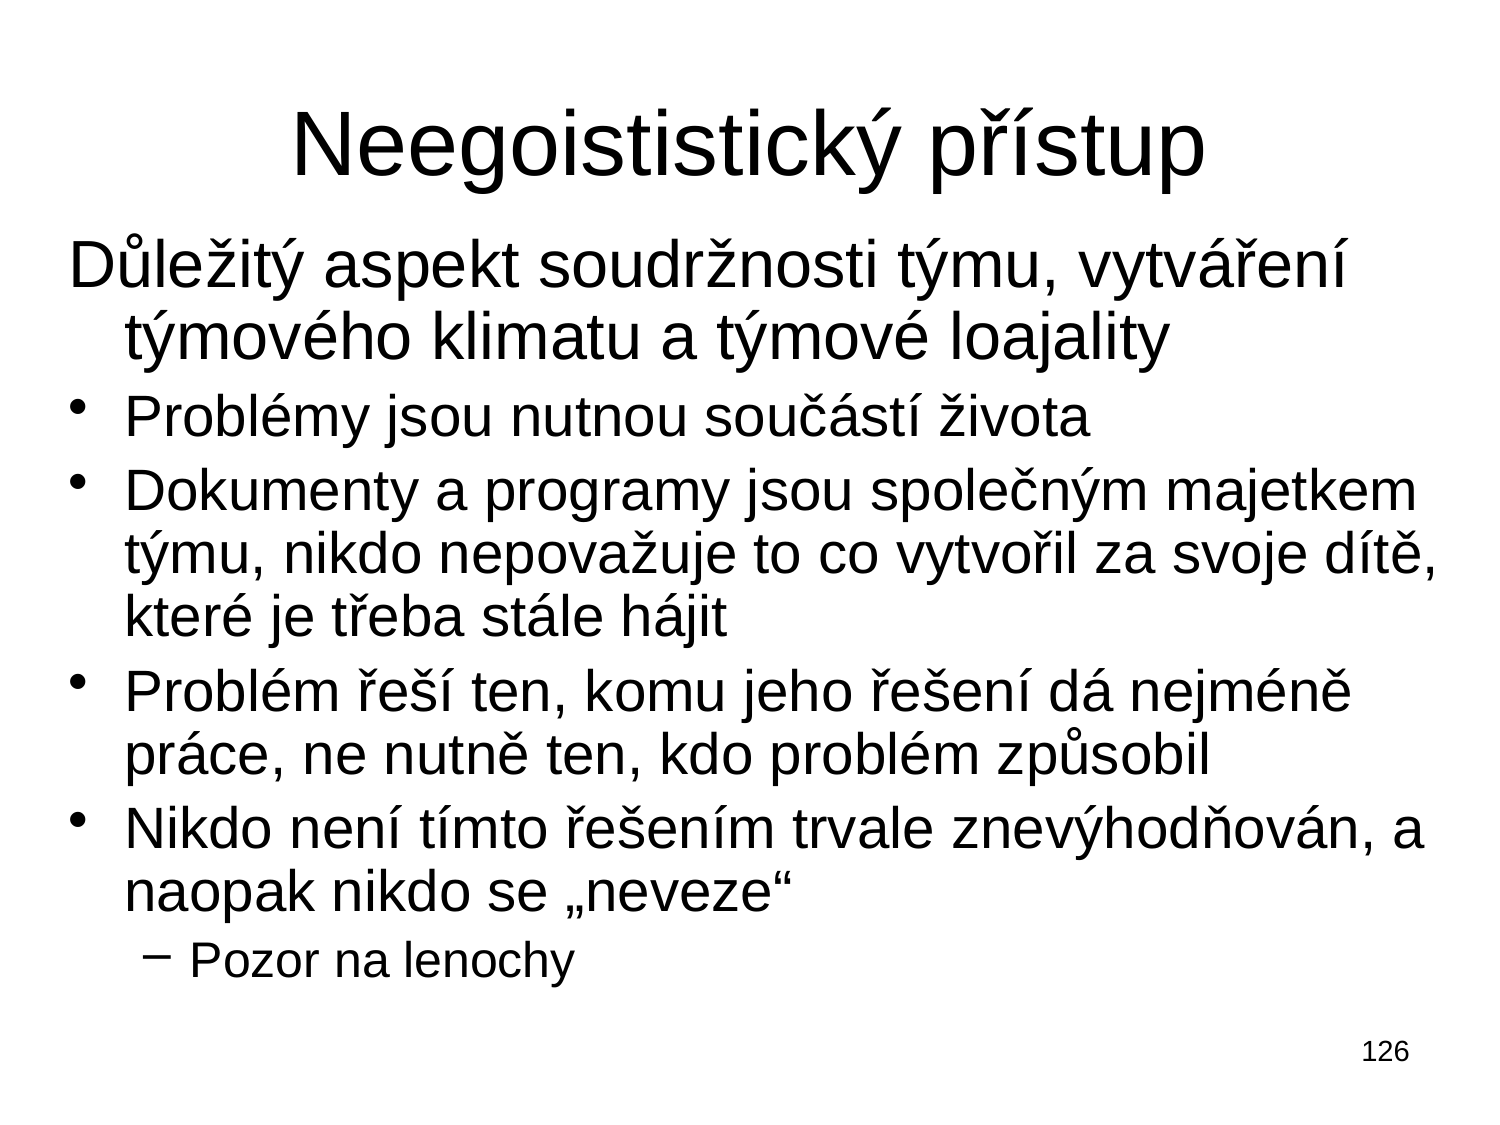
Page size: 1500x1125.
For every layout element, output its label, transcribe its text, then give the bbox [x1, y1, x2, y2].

slide_number 126 [1074, 1024, 1426, 1103]
list Důležitý aspekt soudržnosti týmu, vytváření týmového klimatu a týmové loajality Problémy jsou nutnou součástí života Dokumenty a programy jsou společným majetkem týmu, nikdo nepovažuje to co vytvořil za svoje dítě, které je třeba stále hájit Problém řeší ten, komu jeho řešení dá nejméně práce, ne nutně ten, kdo problém způsobil Nikdo není tímto řešením trvale znevýhodňován, a naopak nikdo se „neveze“ Pozor na lenochy [52, 222, 1459, 1006]
title Neegoististický přístup [74, 44, 1426, 222]
